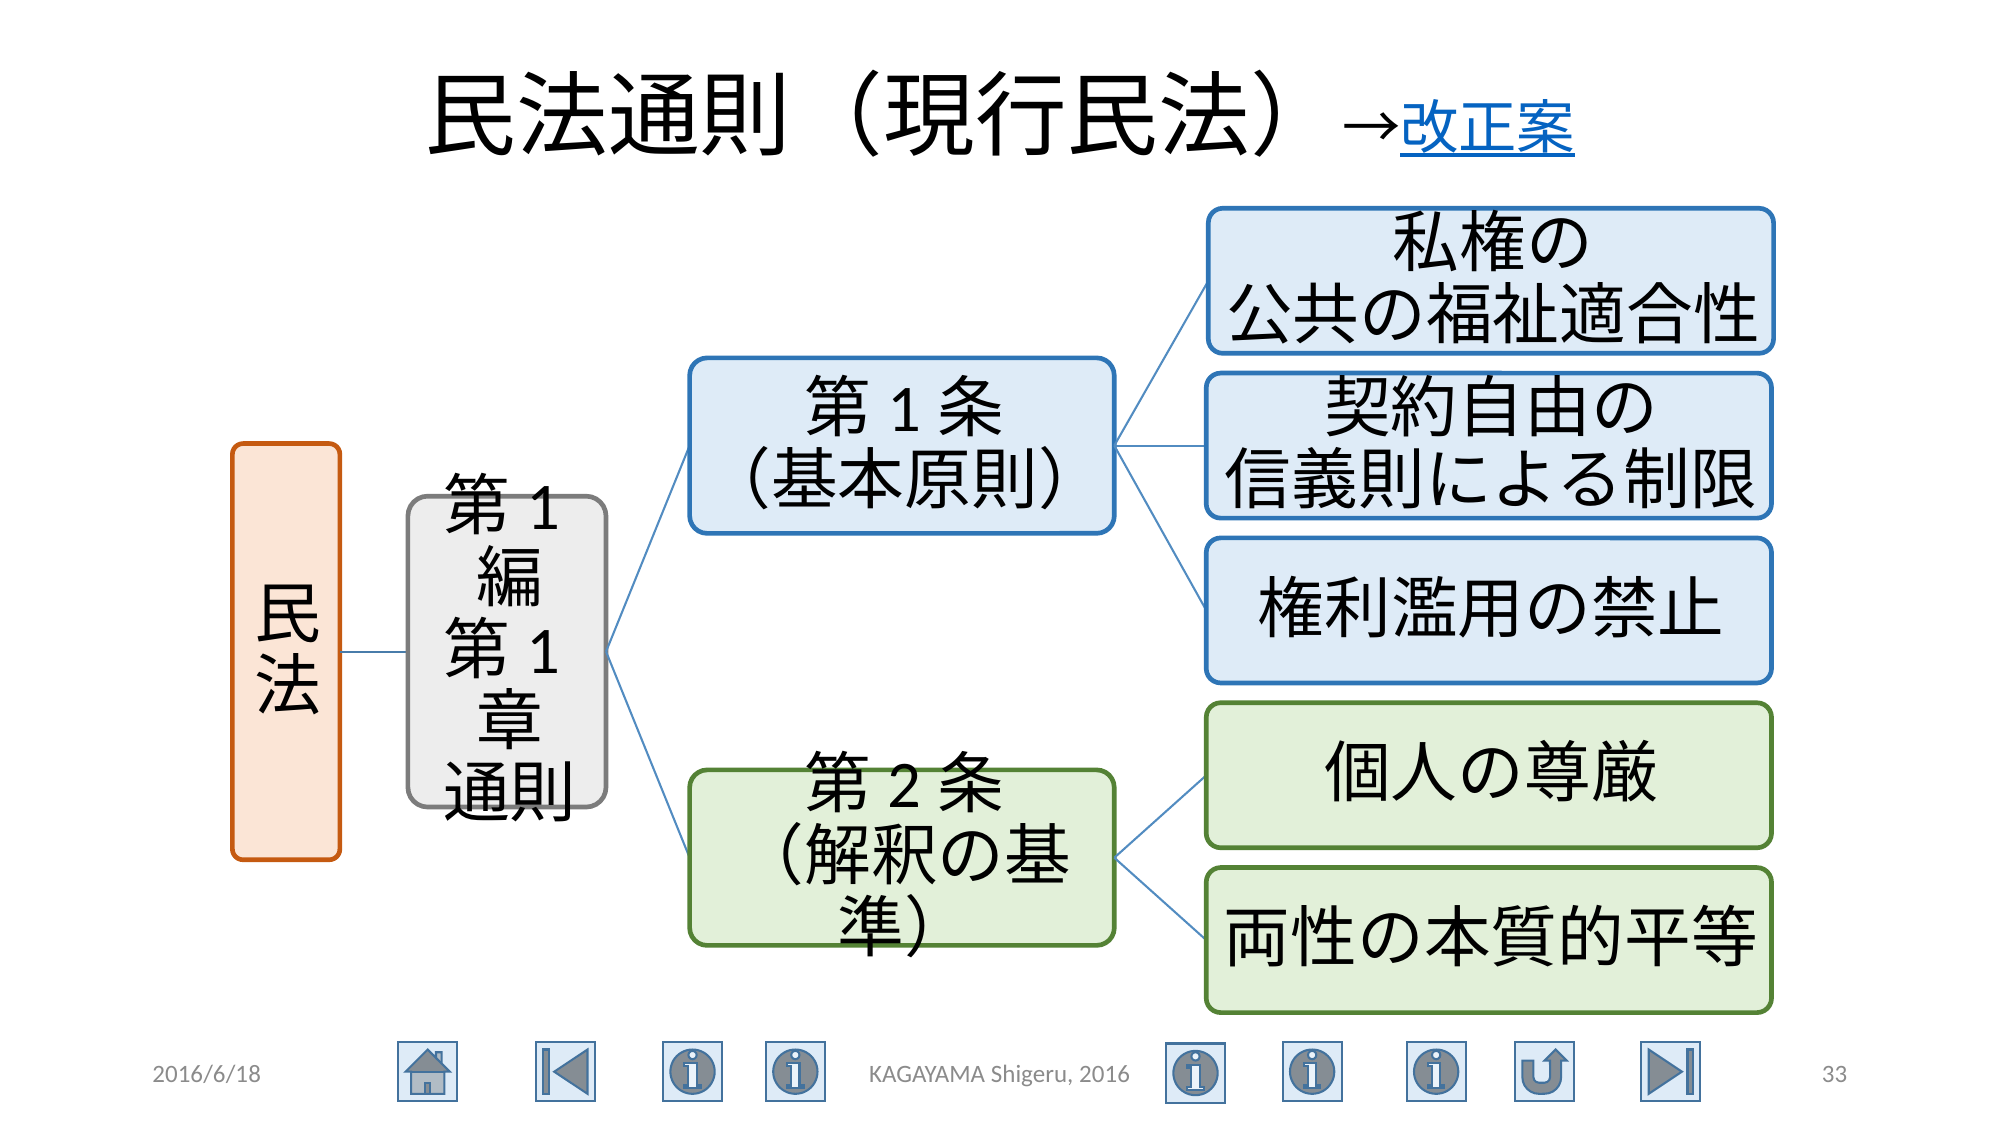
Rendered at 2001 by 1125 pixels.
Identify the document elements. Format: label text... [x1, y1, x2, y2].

slide_number 33 [1412, 1042, 1863, 1103]
title 民法通則（現行民法）→改正案 [137, 59, 1863, 179]
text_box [68, 207, 1940, 1014]
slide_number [137, 1042, 588, 1103]
footer KAGAYAMA Shigeru, 2016 [662, 1042, 1338, 1103]
